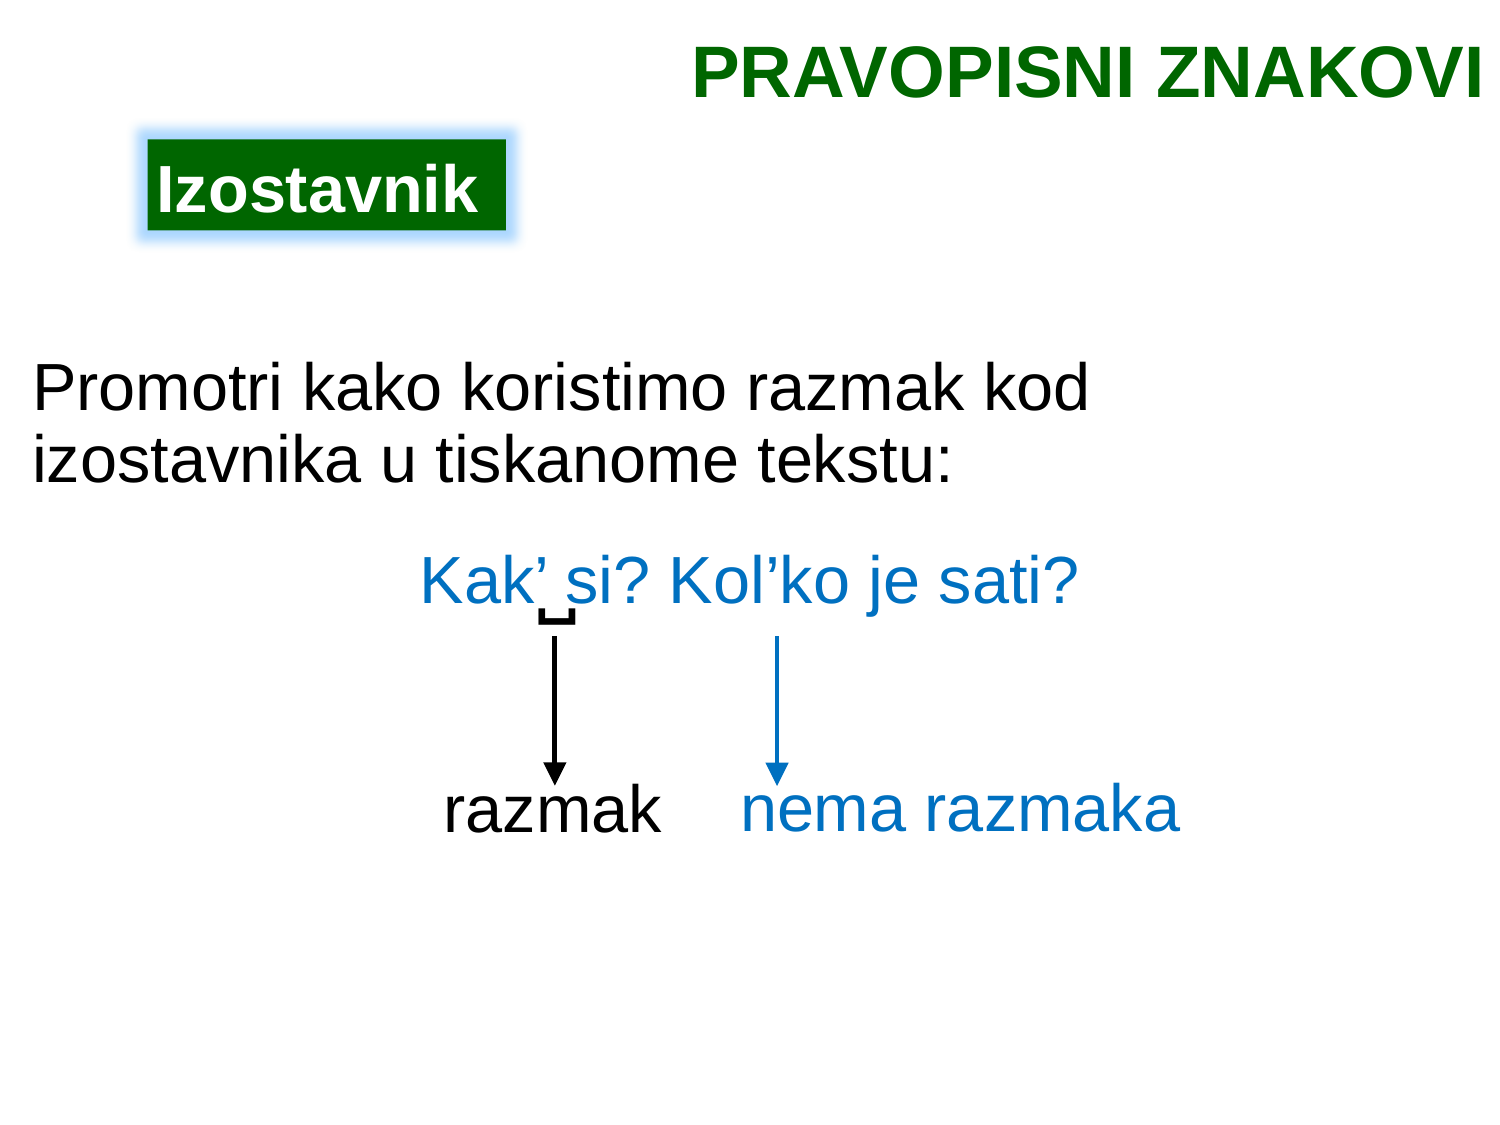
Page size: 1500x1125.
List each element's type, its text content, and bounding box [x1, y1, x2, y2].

text_box Promotri kako koristimo razmak kod izostavnika u tiskanome tekstu: [17, 345, 1422, 535]
text_box razmak [366, 767, 740, 876]
text_box nema razmaka [565, 766, 1360, 876]
subtitle Kak’ si? Kol’ko je sati? [0, 538, 1500, 648]
text_box PRAVOPISNI ZNAKOVI [156, 7, 1500, 121]
text_box ˽ [495, 535, 619, 619]
text_box Izostavnik [145, 104, 506, 232]
